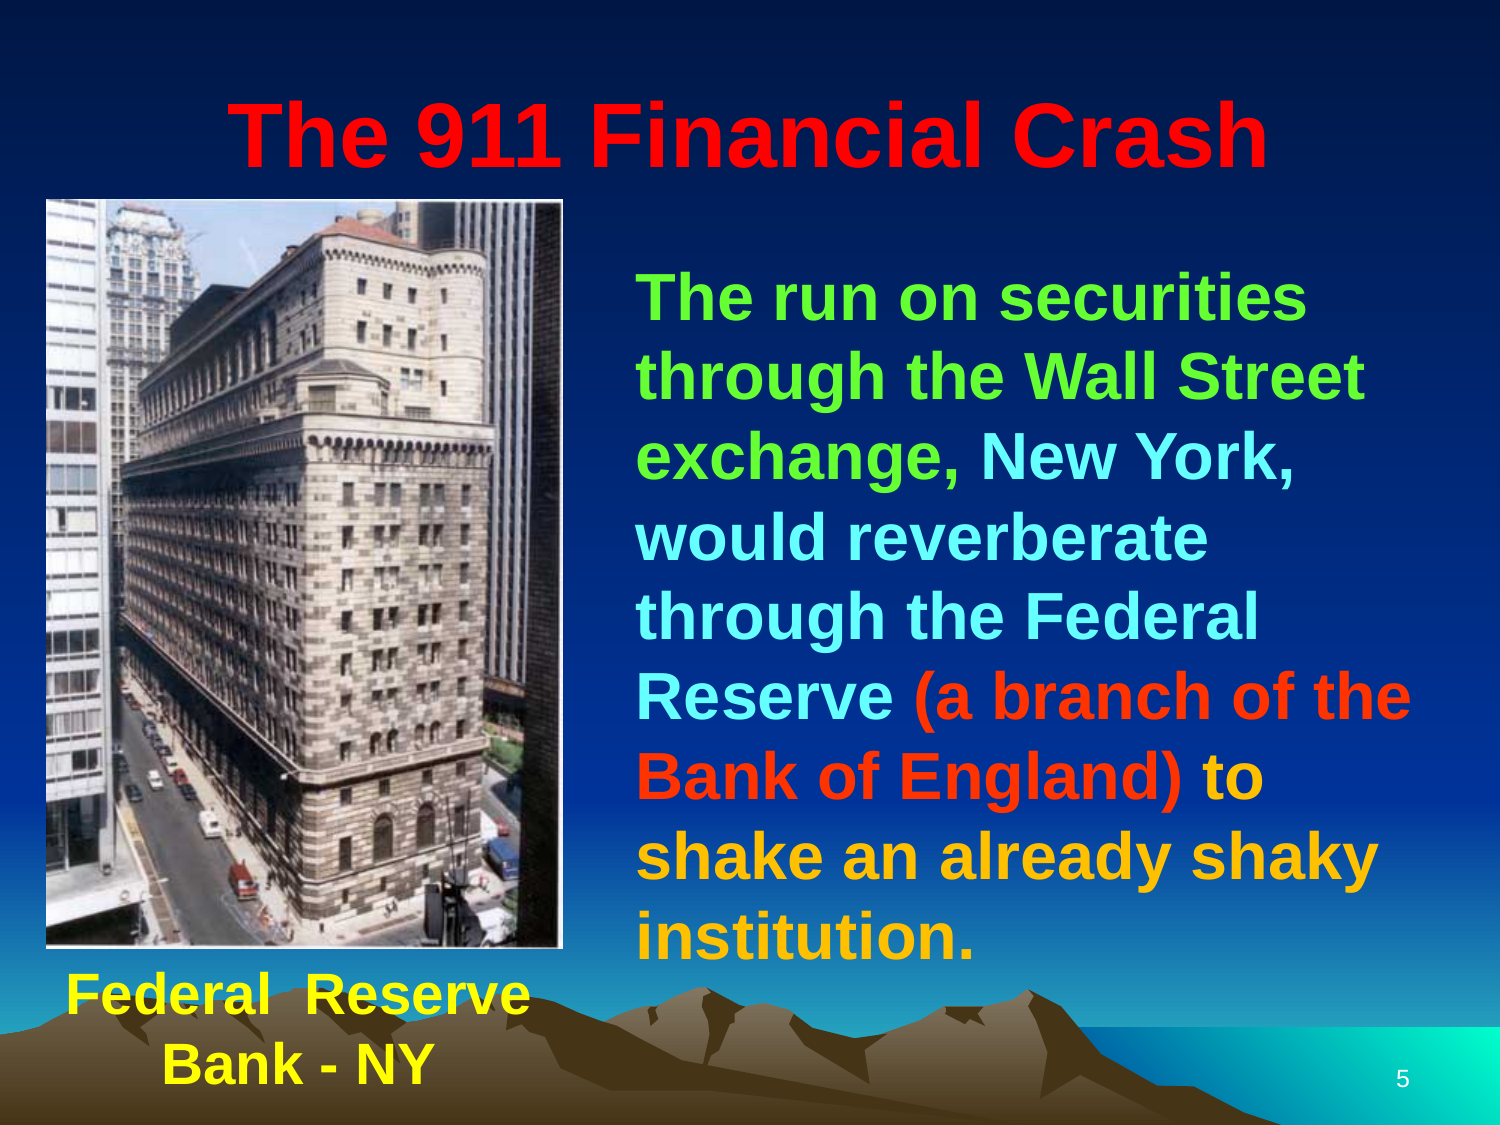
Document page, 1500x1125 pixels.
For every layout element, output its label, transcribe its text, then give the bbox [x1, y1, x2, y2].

title The 911 Financial Crash [74, 37, 1426, 226]
slide_number 5 [1074, 1024, 1426, 1101]
text_box The run on securities through the Wall Street exchange, New York, would reverberate through the Federal Reserve (a branch of the Bank of England) to shake an already shaky institution. [621, 246, 1430, 981]
text_box Federal Reserve Bank - NY [23, 949, 575, 1104]
picture [46, 198, 563, 949]
